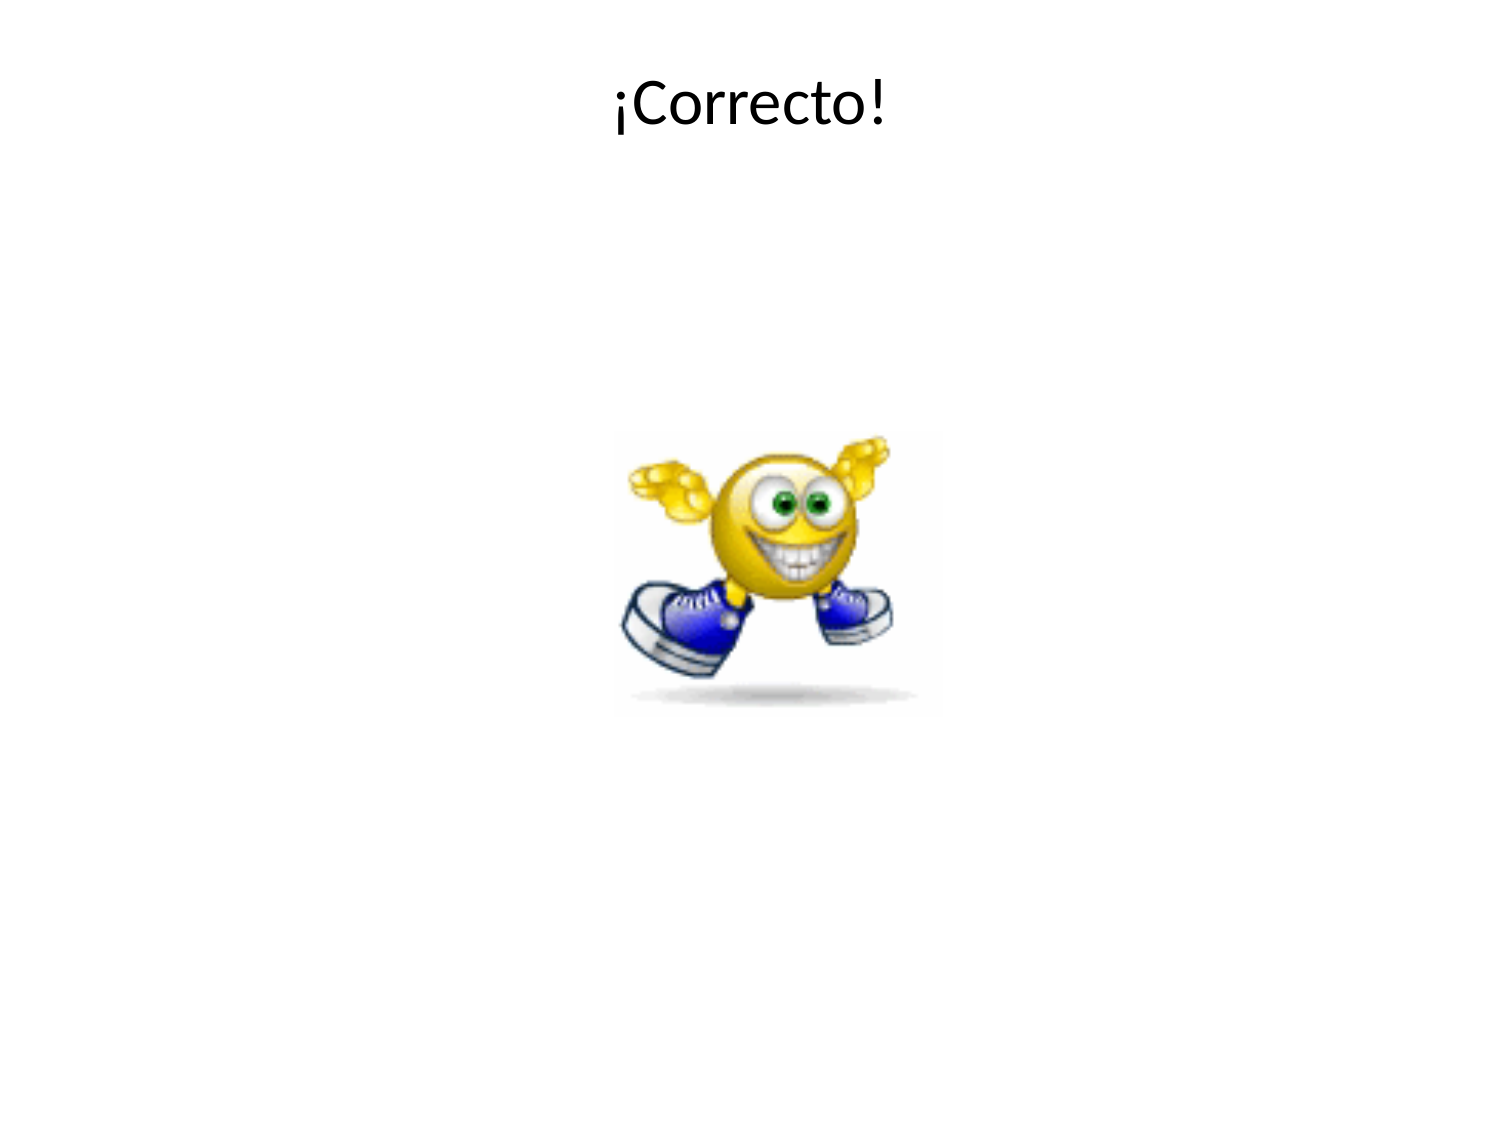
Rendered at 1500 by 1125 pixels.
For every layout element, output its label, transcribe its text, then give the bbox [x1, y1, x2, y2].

picture [614, 431, 944, 717]
list ¡Correcto! [75, 50, 1425, 1005]
